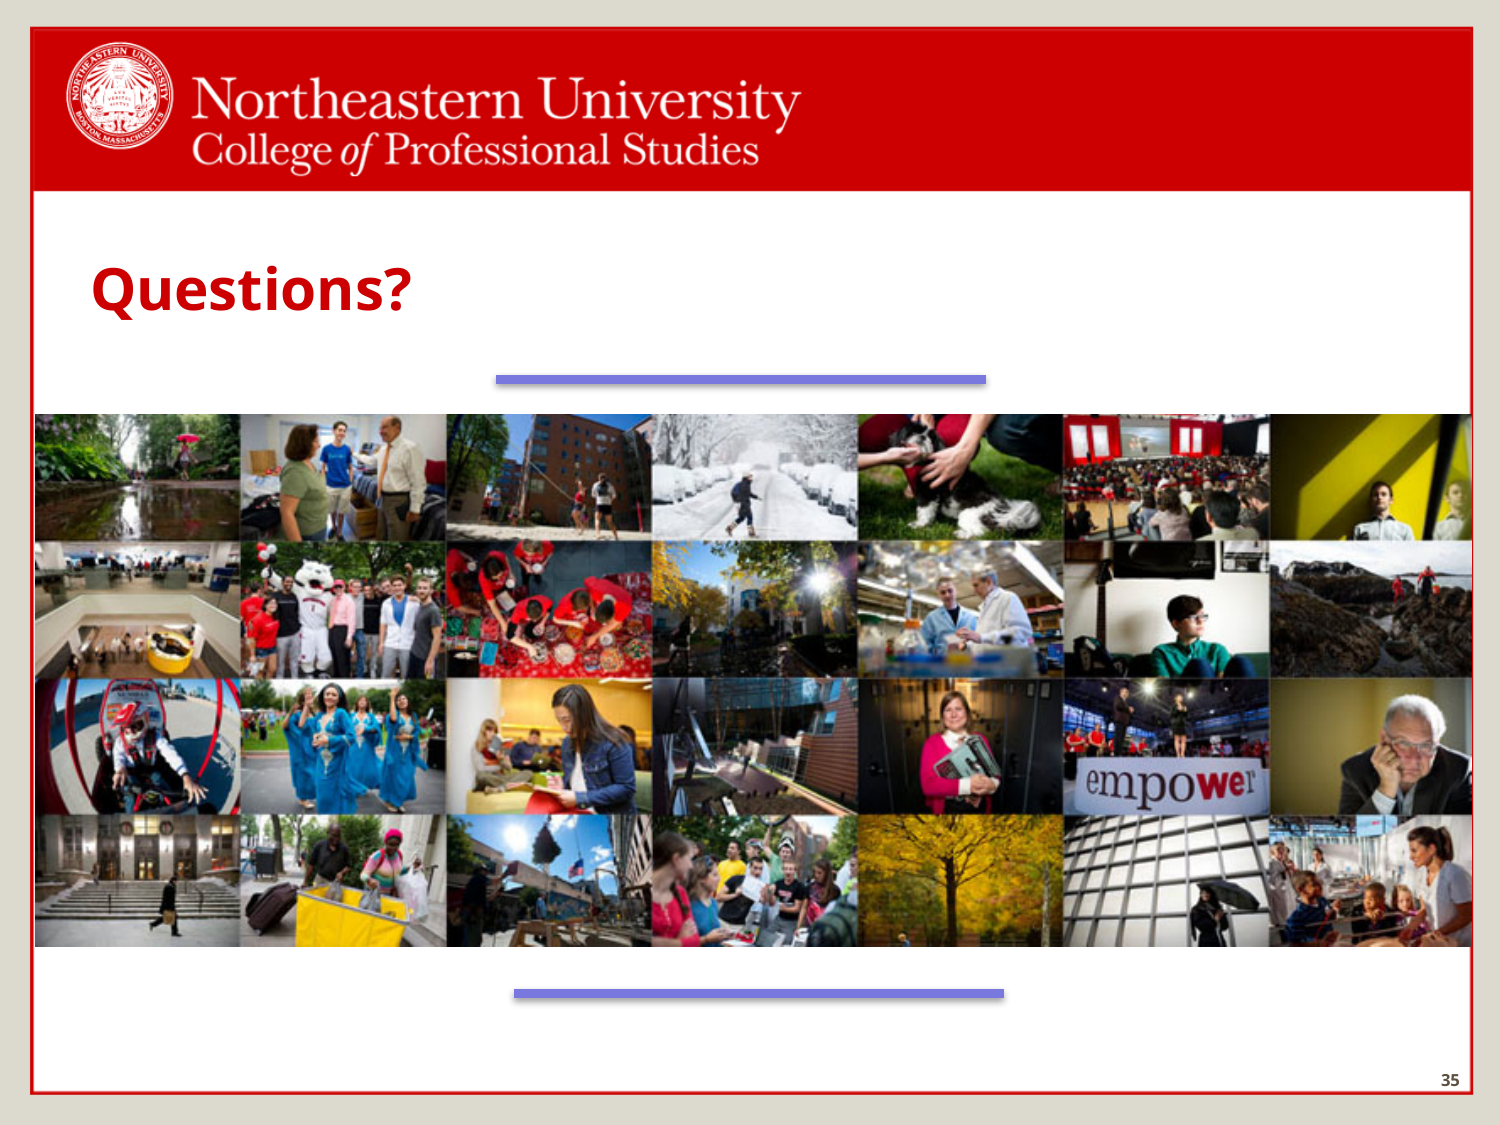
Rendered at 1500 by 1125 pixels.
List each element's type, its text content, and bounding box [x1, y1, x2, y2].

picture [0, 0, 1500, 1125]
title Questions? [75, 237, 1425, 363]
slide_number 35 [1162, 1062, 1476, 1125]
